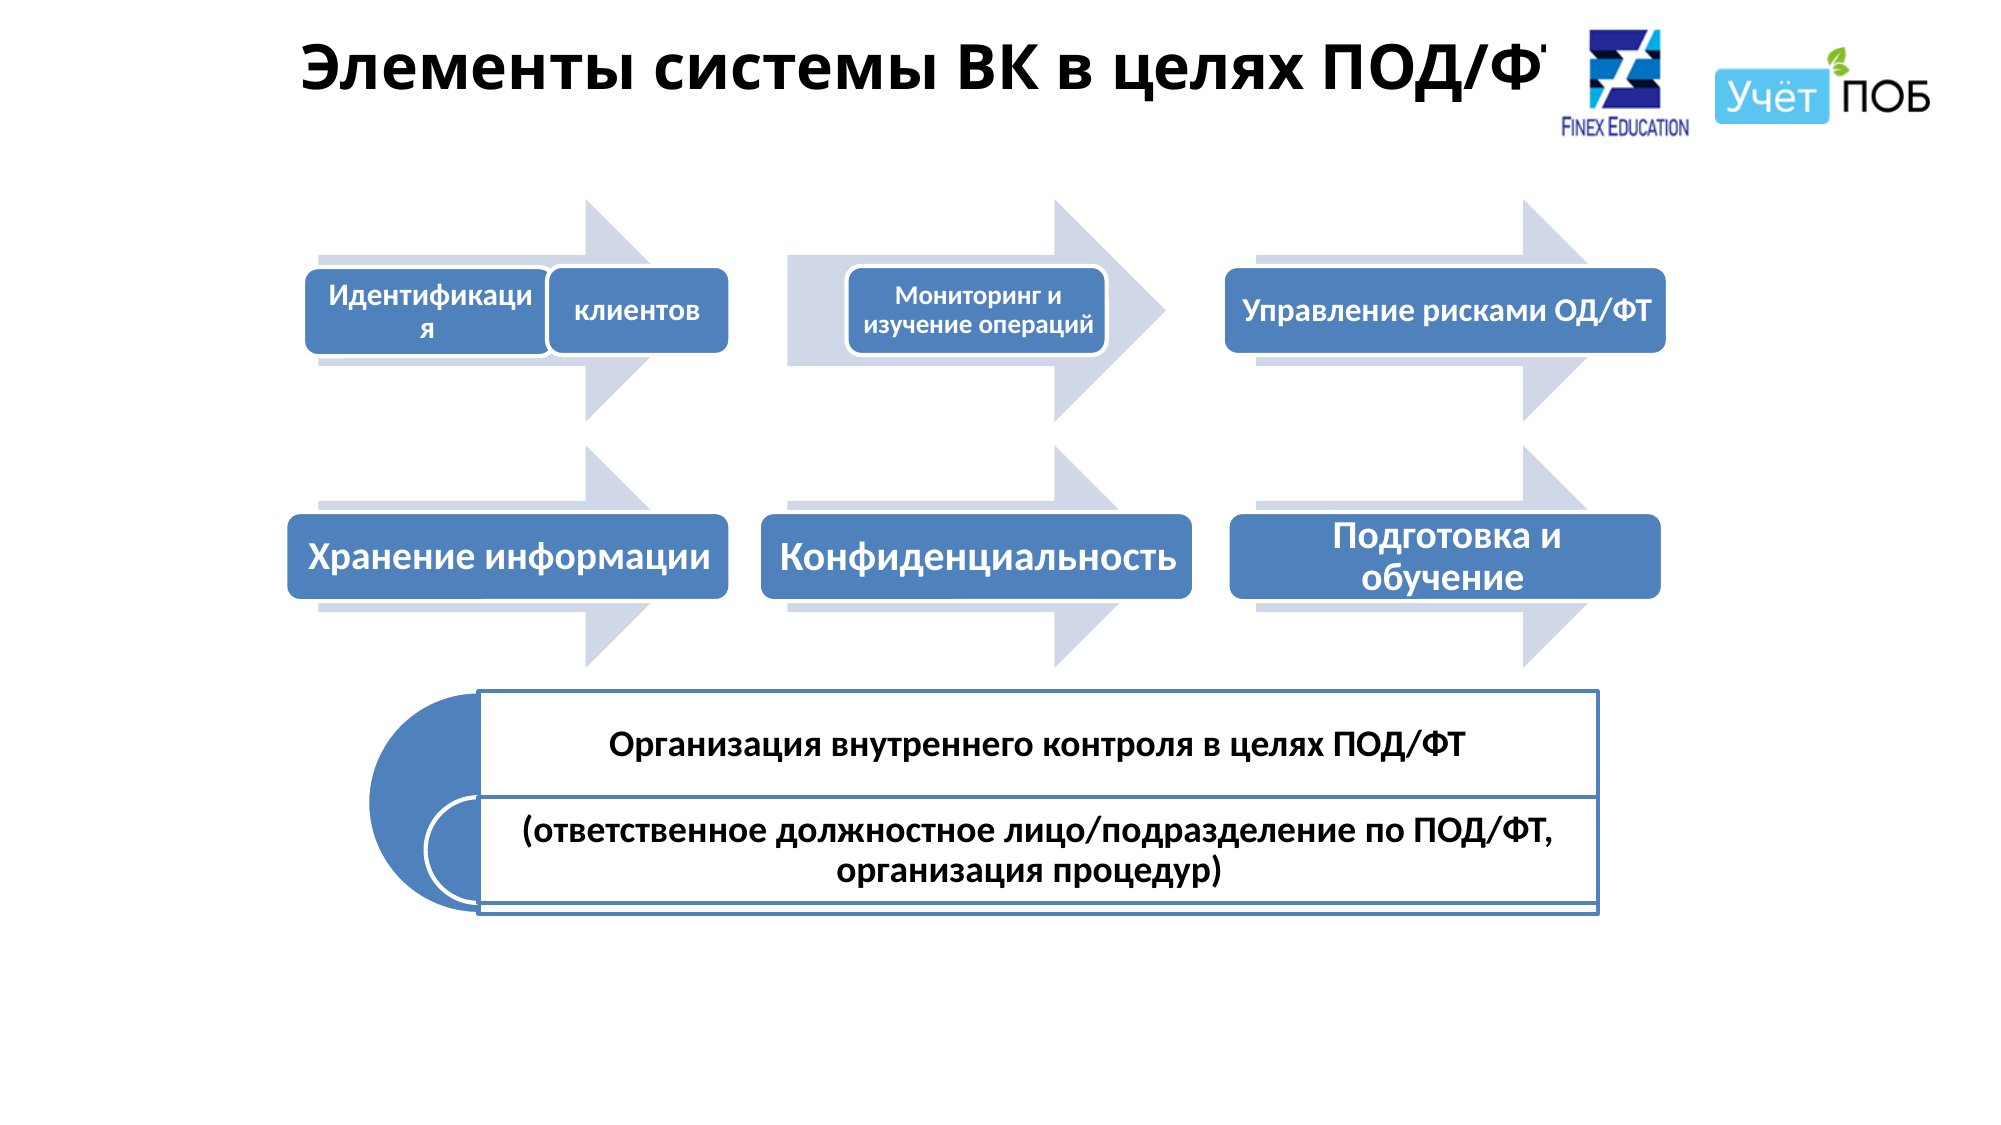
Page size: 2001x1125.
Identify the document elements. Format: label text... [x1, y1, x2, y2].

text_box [1222, 198, 1669, 422]
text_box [1222, 445, 1669, 669]
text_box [753, 198, 1200, 422]
picture [1545, 22, 1698, 157]
picture [1715, 47, 1931, 125]
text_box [284, 198, 731, 422]
title Элементы системы ВК в целях ПОД/ФТ [285, 0, 1786, 129]
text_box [284, 445, 731, 669]
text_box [366, 691, 1598, 915]
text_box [753, 445, 1200, 669]
